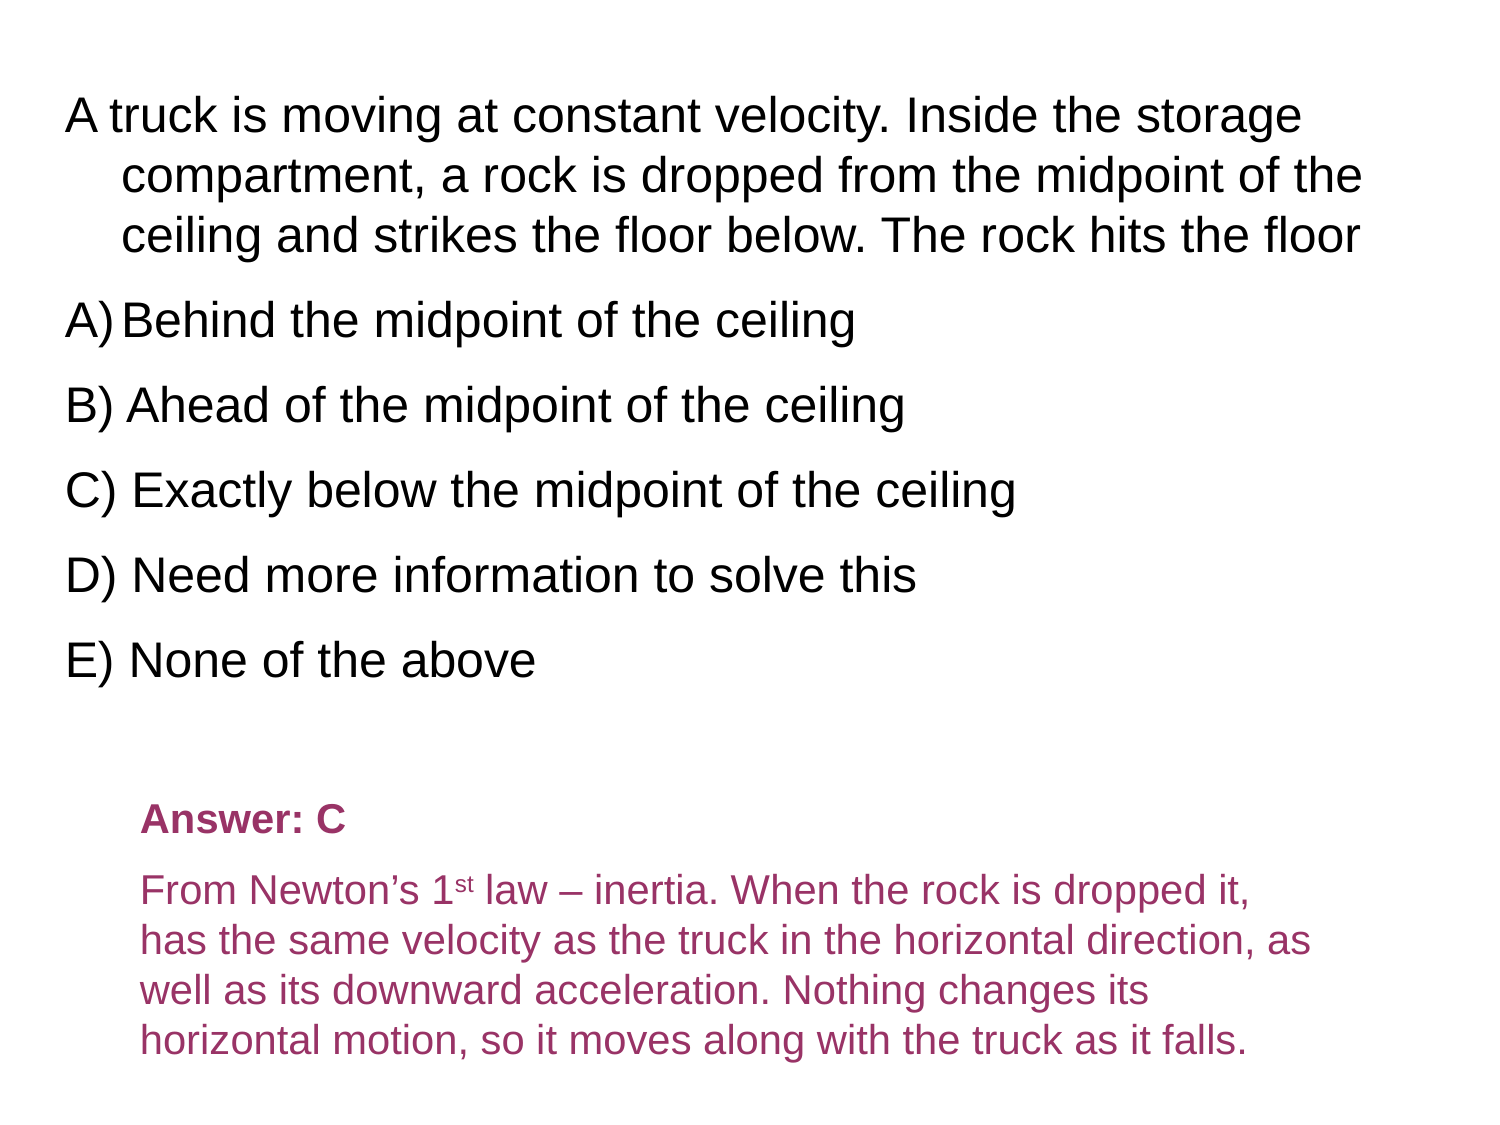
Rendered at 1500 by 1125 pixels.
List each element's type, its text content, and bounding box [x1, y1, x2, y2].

text_box A truck is moving at constant velocity. Inside the storage compartment, a rock is dropped from the midpoint of the ceiling and strikes the floor below. The rock hits the floor Behind the midpoint of the ceiling B) Ahead of the midpoint of the ceiling C) Exactly below the midpoint of the ceiling D) Need more information to solve this E) None of the above [50, 75, 1450, 695]
text_box Answer: C From Newton’s 1st law – inertia. When the rock is dropped it, has the same velocity as the truck in the horizontal direction, as well as its downward acceleration. Nothing changes its horizontal motion, so it moves along with the truck as it falls. [124, 784, 1338, 1071]
